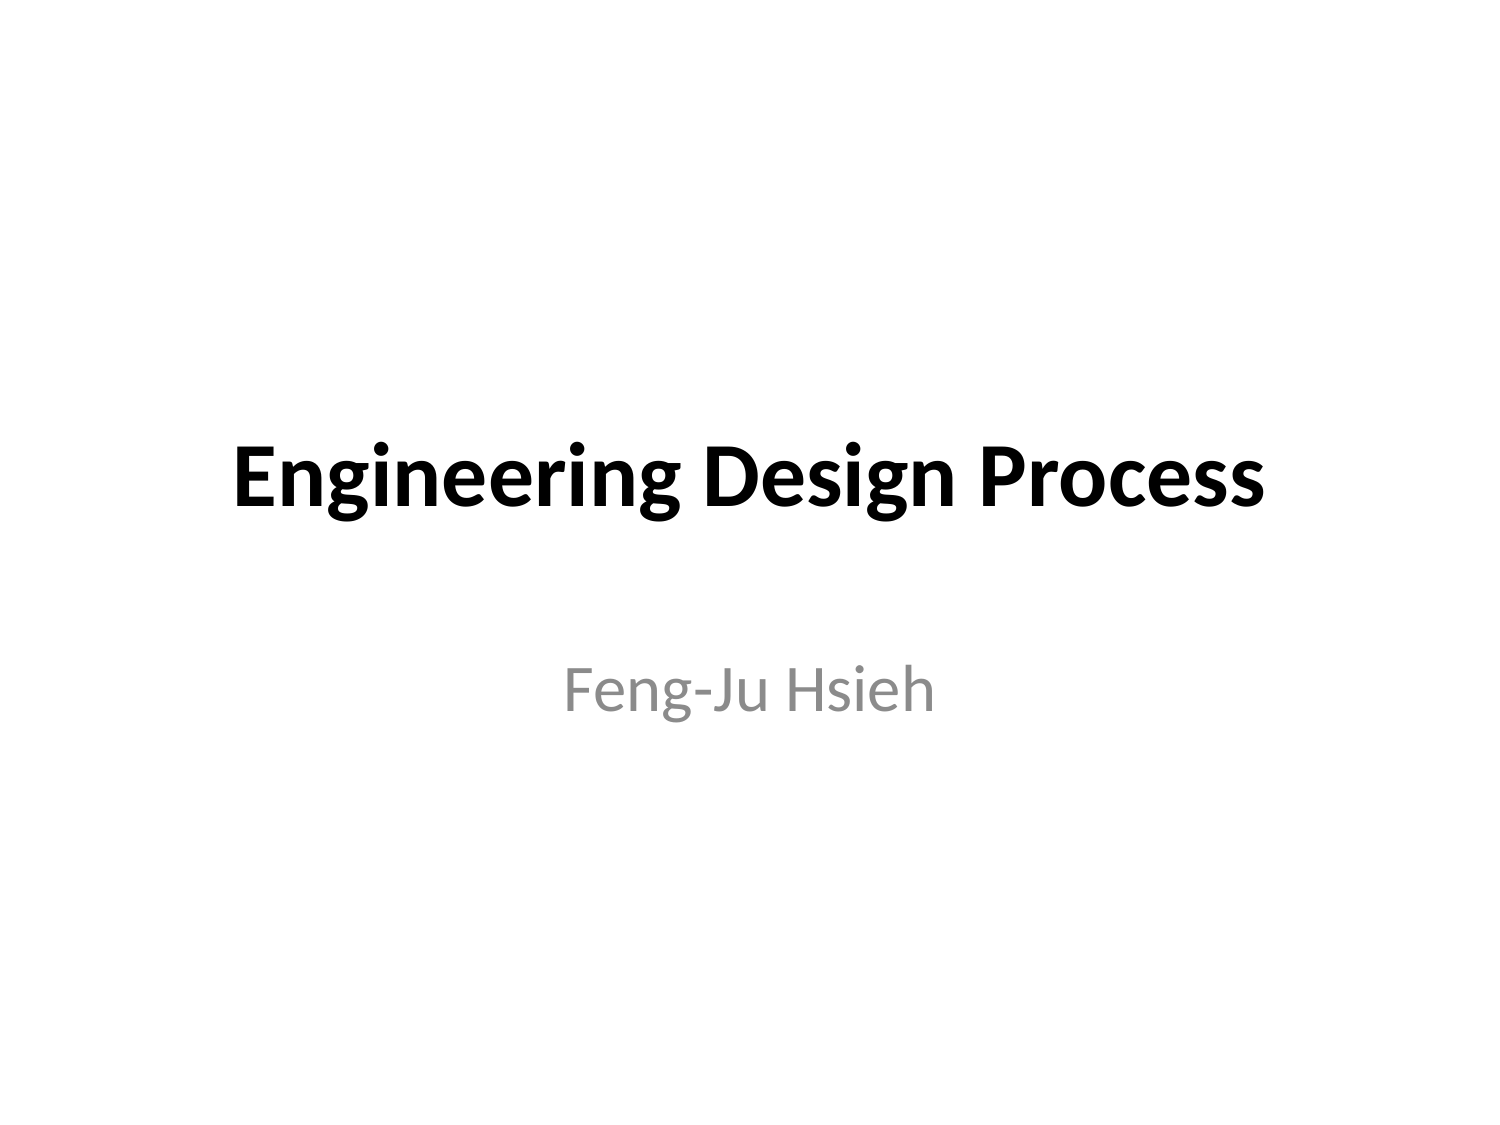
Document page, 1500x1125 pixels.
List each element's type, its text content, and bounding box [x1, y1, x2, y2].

title Engineering Design Process [112, 349, 1388, 591]
subtitle Feng-Ju Hsieh [225, 637, 1275, 925]
